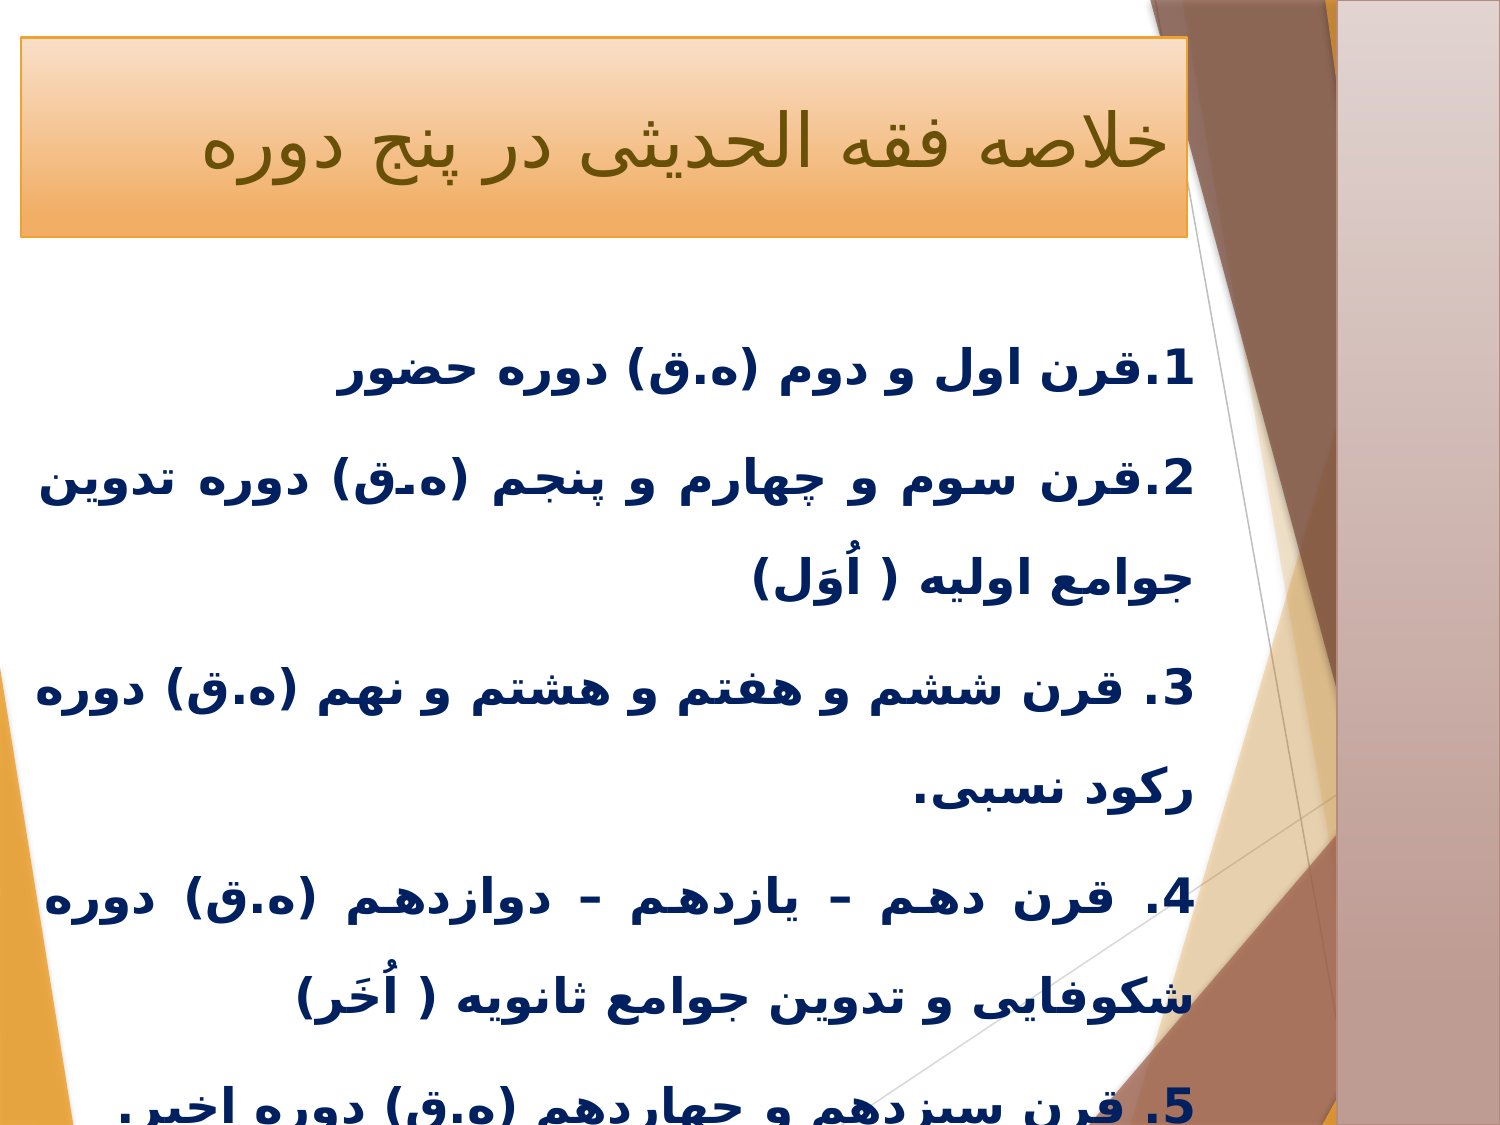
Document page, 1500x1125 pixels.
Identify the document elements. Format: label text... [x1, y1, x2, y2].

list 1.قرن اول و دوم (ه.ق) دوره حضور 2.قرن سوم و چهارم و پنجم (ه.ق) دوره تدوین جوامع اولیه ( اُوَل) 3. قرن ششم و هفتم و هشتم و نهم (ه.ق)‌ دوره رکود نسبی. 4. قرن دهم – یازدهم – دوازدهم (ه.ق) دوره شکوفایی و تدوین جوامع ثانویه ( اُخَر) 5. قرن سیزدهم و چهاردهم (ه.ق) دوره اخیر. [19, 287, 1211, 1125]
title خلاصه فقه الحدیثی در پنج دوره [20, 36, 1188, 238]
text_box [1336, 0, 1500, 1125]
